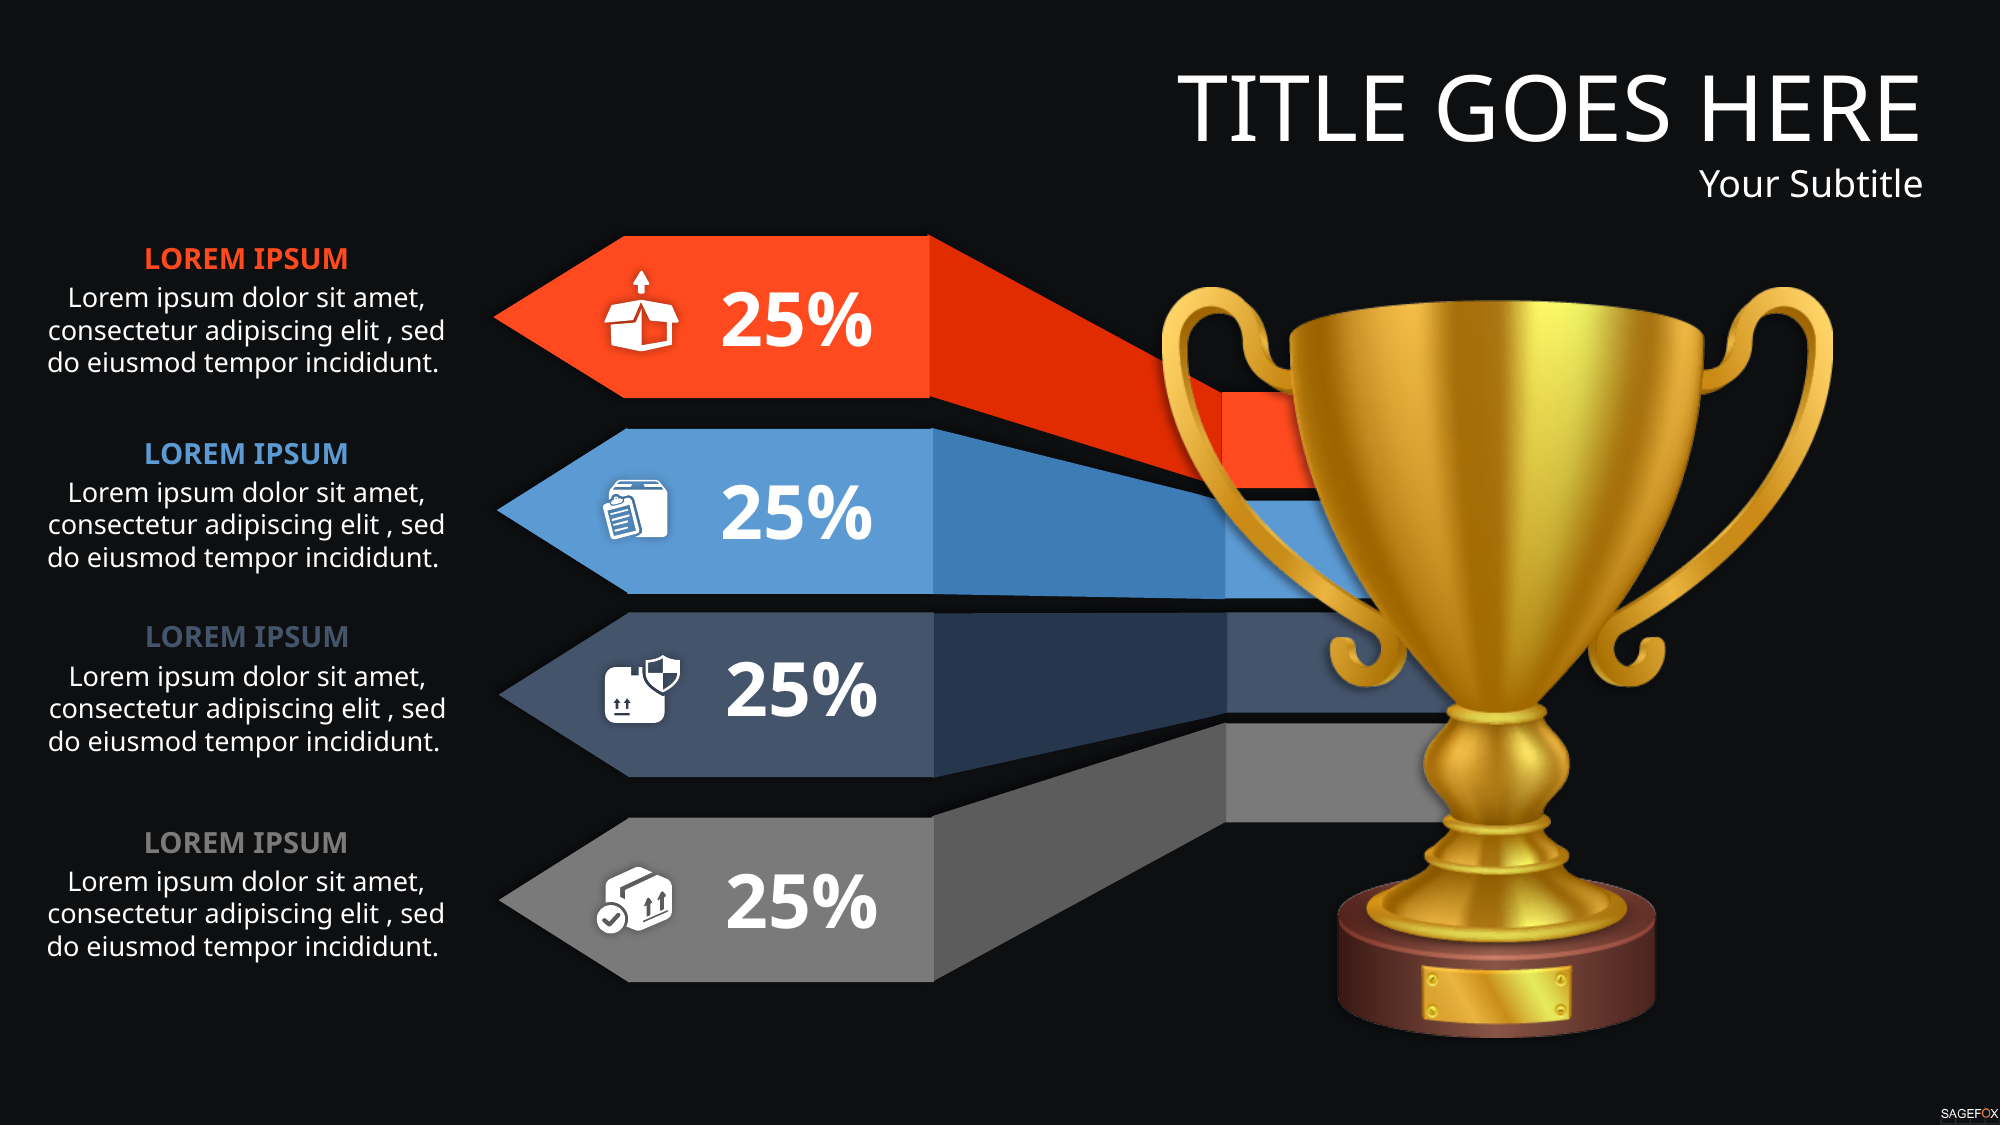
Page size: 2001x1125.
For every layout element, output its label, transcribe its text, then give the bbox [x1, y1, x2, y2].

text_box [493, 236, 1460, 489]
text_box LOREM IPSUM Lorem ipsum dolor sit amet, consectetur adipiscing elit , sed do eiusmod tempor incididunt. [27, 611, 468, 764]
text_box LOREM IPSUM Lorem ipsum dolor sit amet, consectetur adipiscing elit , sed do eiusmod tempor incididunt. [26, 816, 467, 970]
text_box LOREM IPSUM Lorem ipsum dolor sit amet, consectetur adipiscing elit , sed do eiusmod tempor incididunt. [26, 427, 467, 581]
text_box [498, 778, 1162, 983]
text_box TITLE GOES HERE Your Subtitle [1035, 42, 1939, 212]
picture [1939, 1108, 2000, 1125]
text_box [498, 611, 1162, 778]
picture [1162, 287, 1833, 1038]
text_box LOREM IPSUM Lorem ipsum dolor sit amet, consectetur adipiscing elit , sed do eiusmod tempor incididunt. [26, 232, 467, 386]
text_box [496, 489, 1162, 611]
